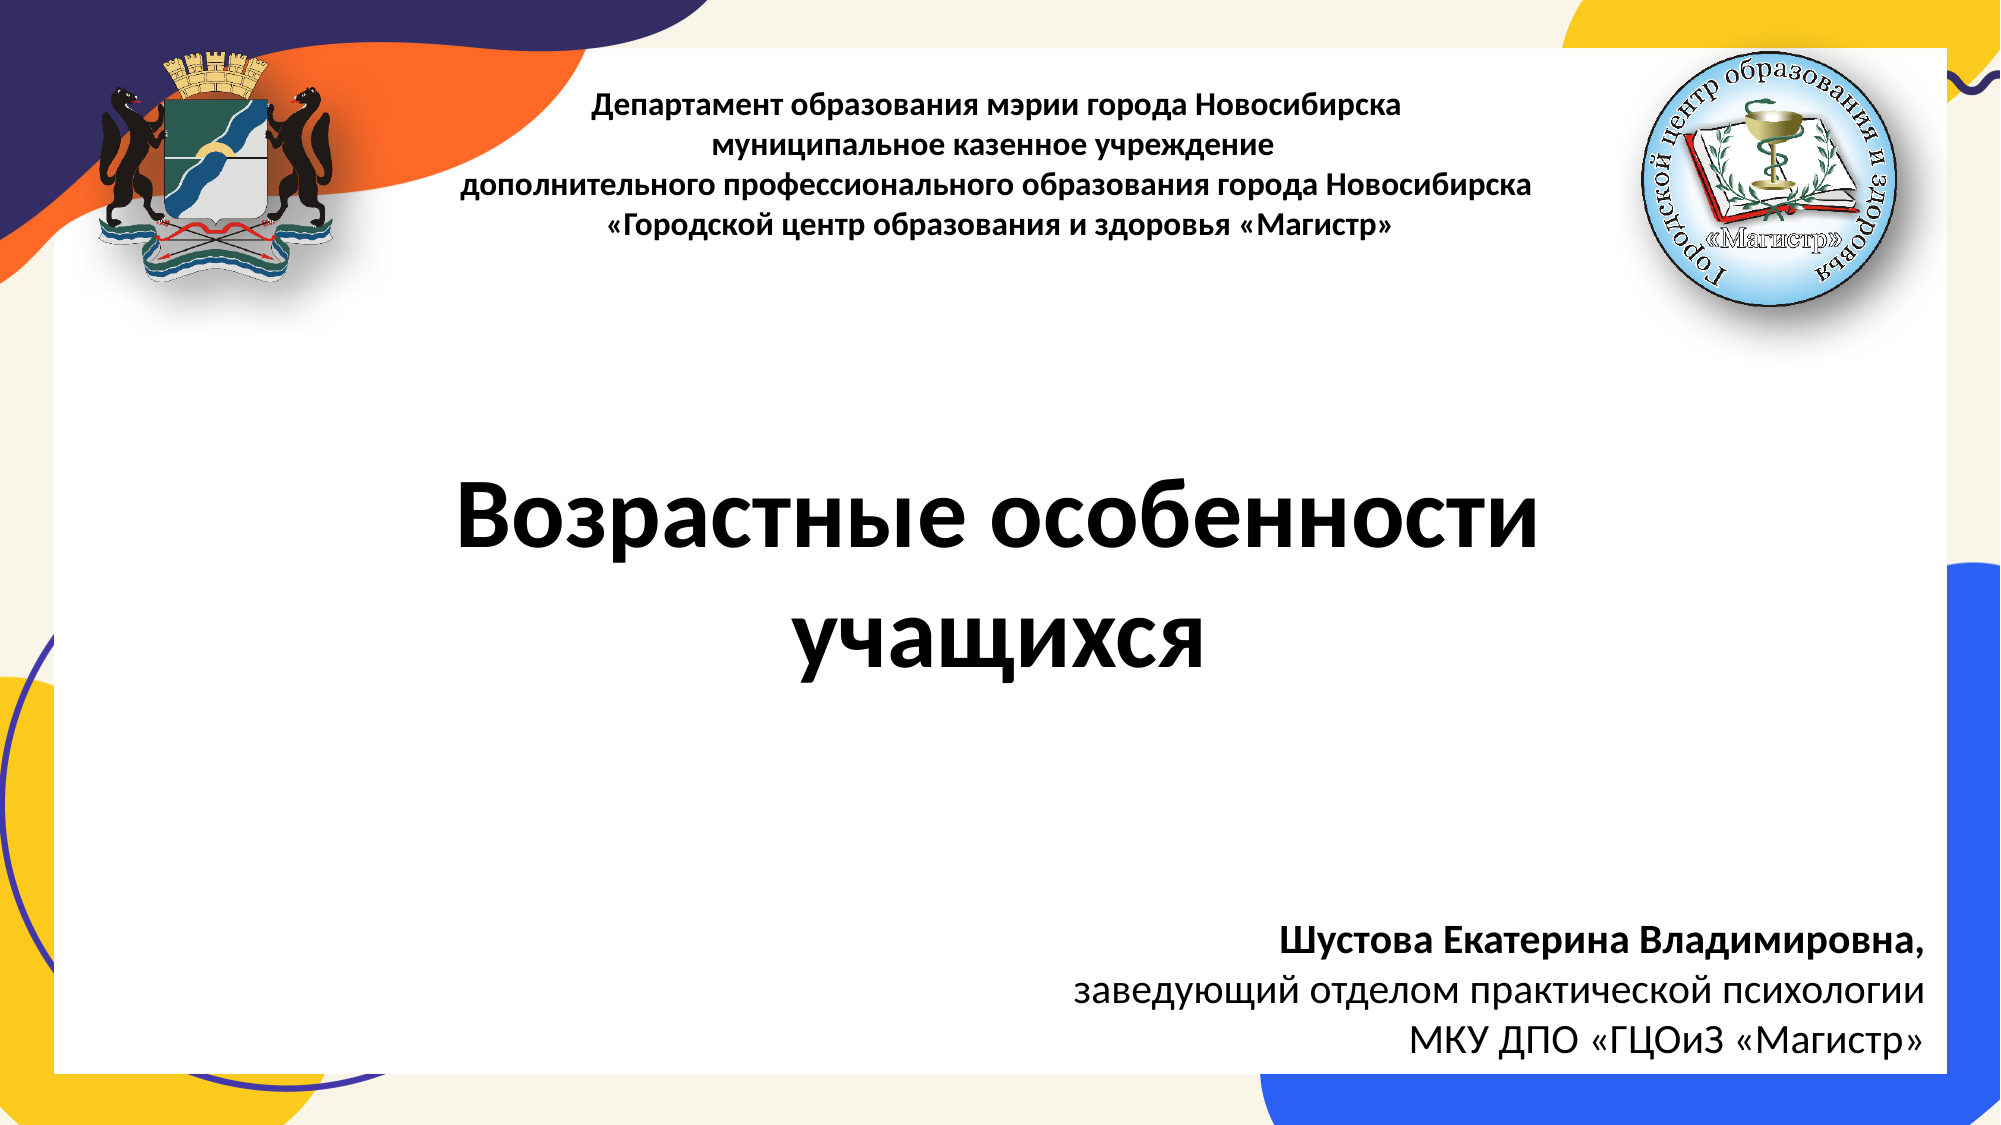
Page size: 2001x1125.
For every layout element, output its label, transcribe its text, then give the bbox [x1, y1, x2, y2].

text_box Возрастные особенности учащихся [308, 412, 1690, 723]
picture [0, 0, 2000, 1125]
text_box Департамент образования мэрии города Новосибирска муниципальное казенное учреждение дополнительного профессионального образования города Новосибирска «Городской центр образования и здоровья «Магистр» [329, 74, 1641, 290]
text_box Шустова Екатерина Владимировна, заведующий отделом практической психологии МКУ ДПО «ГЦОиЗ «Магистр» [1041, 904, 1941, 1008]
